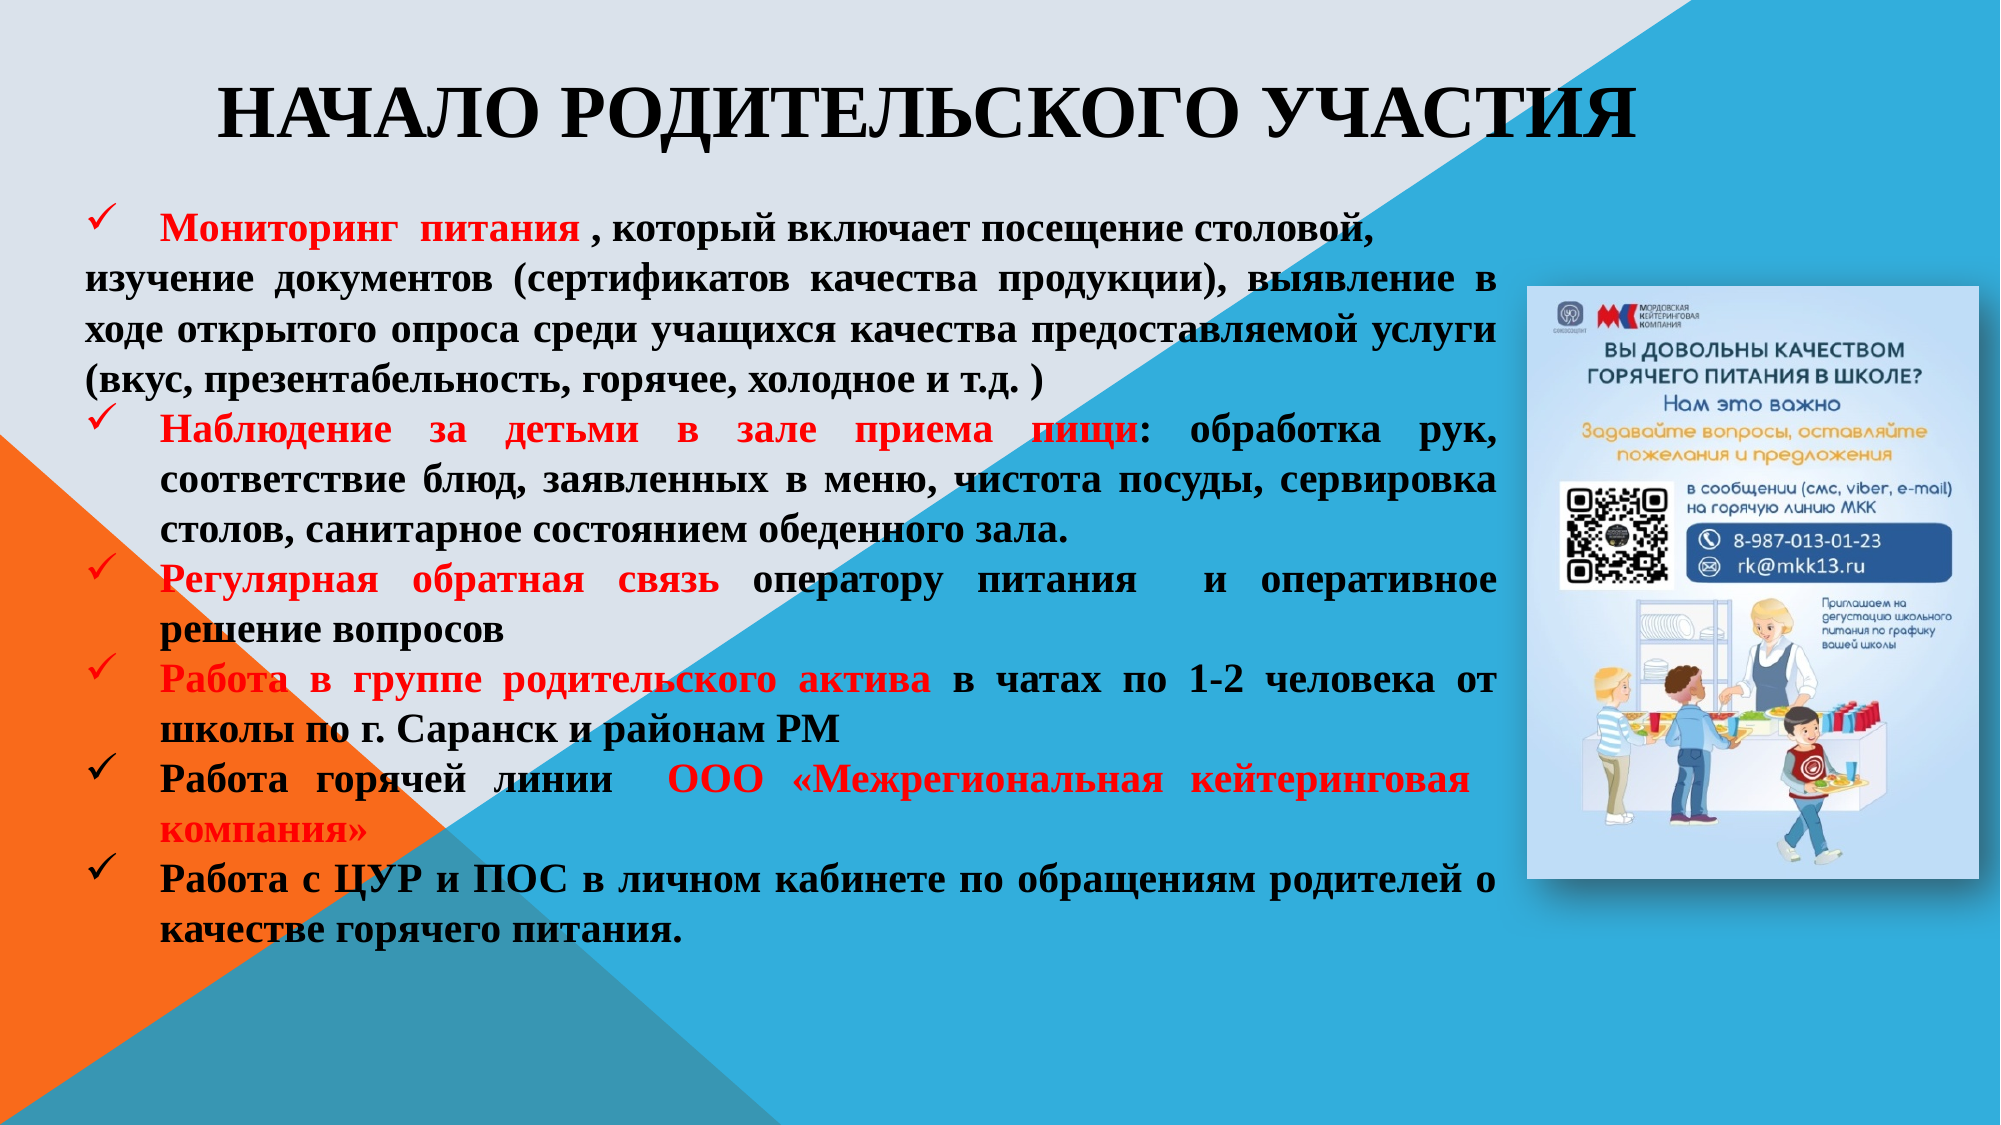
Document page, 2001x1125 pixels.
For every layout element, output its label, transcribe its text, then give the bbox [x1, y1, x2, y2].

title Начало родительского участия [44, 0, 1812, 154]
picture [1527, 286, 1979, 879]
text_box Мониторинг питания , который включает посещение столовой, изучение документов (сертификатов качества продукции), выявление в ходе открытого опроса среди учащихся качества предоставляемой услуги (вкус, презентабельность, горячее, холодное и т.д. ) Наблюдение за детьми в зале приема пищи: обработка рук, соответствие блюд, заявленных в меню, чистота посуды, сервировка столов, санитарное состоянием обеденного зала. Регулярная обратная связь оператору питания и оперативное решение вопросов Работа в группе родительского актива в чатах по 1-2 человека от школы по г. Саранск и районам РМ Работа горячей линии ООО «Межрегиональная кейтеринговая компания» Работа с ЦУР и ПОС в личном кабинете по обращениям родителей о качестве горячего питания. [70, 192, 1513, 958]
